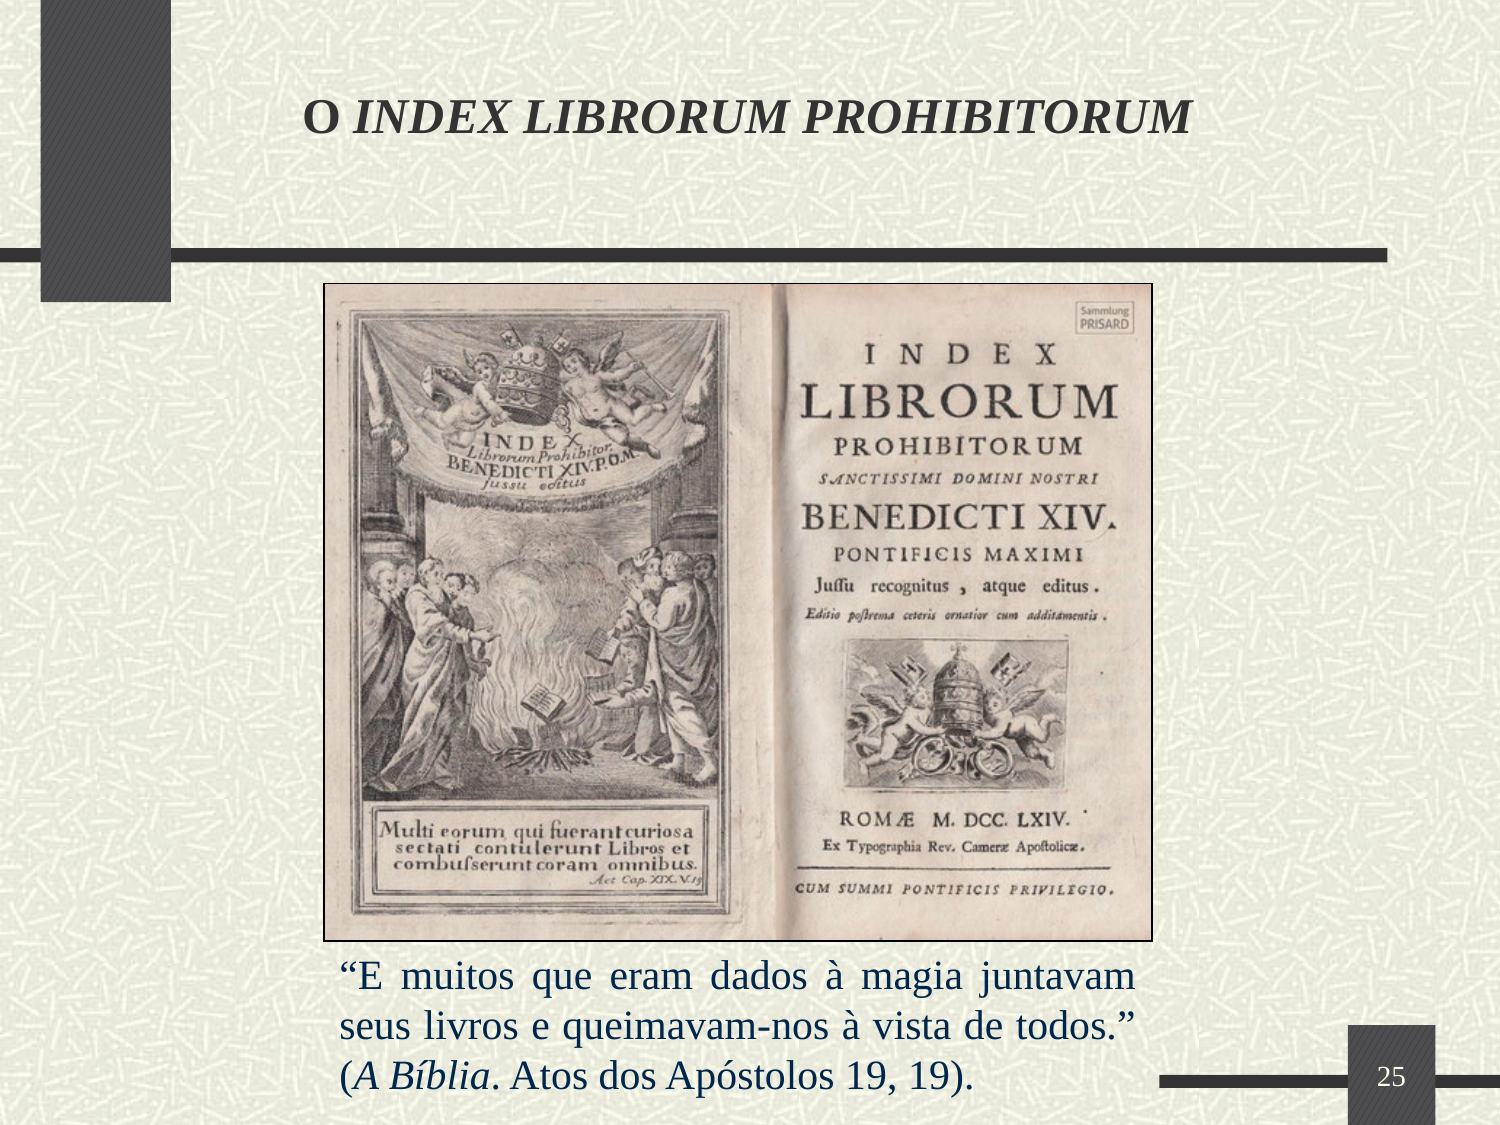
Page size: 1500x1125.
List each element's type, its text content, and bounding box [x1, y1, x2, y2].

picture [0, 0, 1500, 1125]
text_box “E muitos que eram dados à magia juntavam seus livros e queimavam-nos à vista de todos.” (A Bíblia. Atos dos Apóstolos 19, 19). [324, 949, 1152, 1106]
picture [1436, 1088, 1500, 1125]
picture [0, 0, 40, 248]
slide_number 25 [1347, 1024, 1436, 1125]
title O INDEX LIBRORUM PROHIBITORUM [194, 66, 1301, 152]
